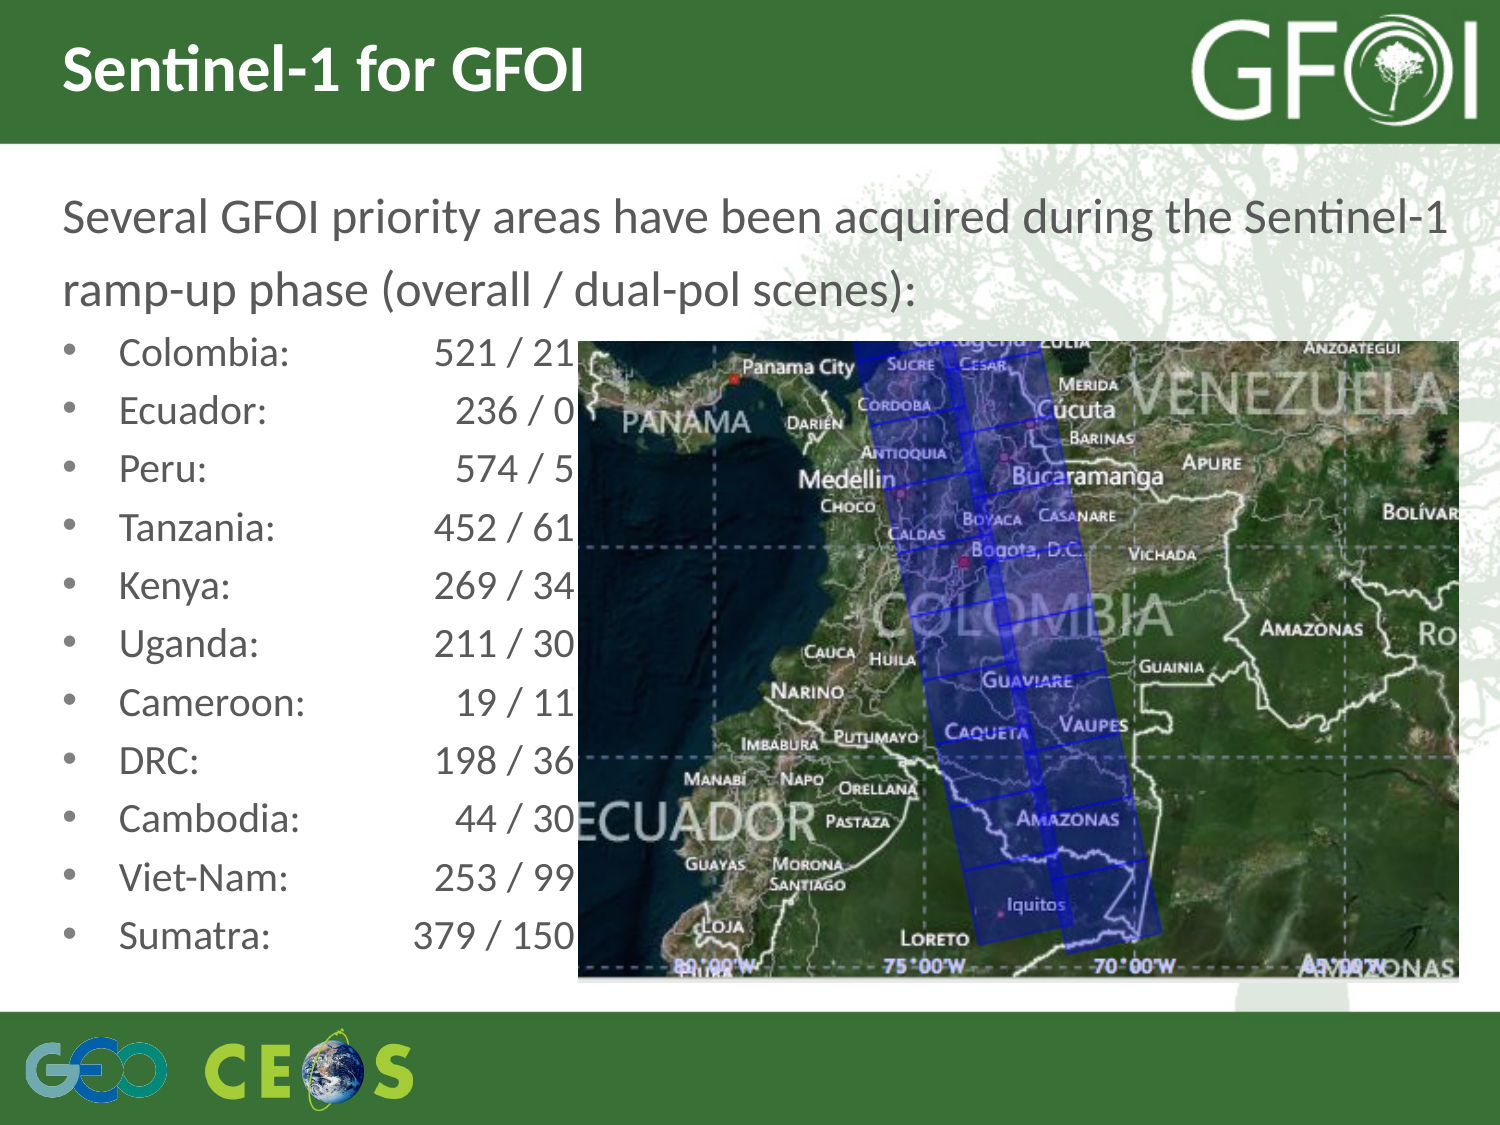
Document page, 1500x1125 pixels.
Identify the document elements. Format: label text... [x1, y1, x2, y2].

list Several GFOI priority areas have been acquired during the Sentinel-1 ramp-up phase (overall / dual-pol scenes): Colombia: 521 / 21 Ecuador: 236 / 0 Peru: 574 / 5 Tanzania: 452 / 61 Kenya: 269 / 34 Uganda: 211 / 30 Cameroon: 19 / 11 DRC: 198 / 36 Cambodia: 44 / 30 Viet-Nam: 253 / 99 Sumatra: 379 / 150 [47, 164, 1475, 1007]
title Sentinel-1 for GFOI [47, 17, 1258, 129]
picture [0, 0, 1500, 1125]
